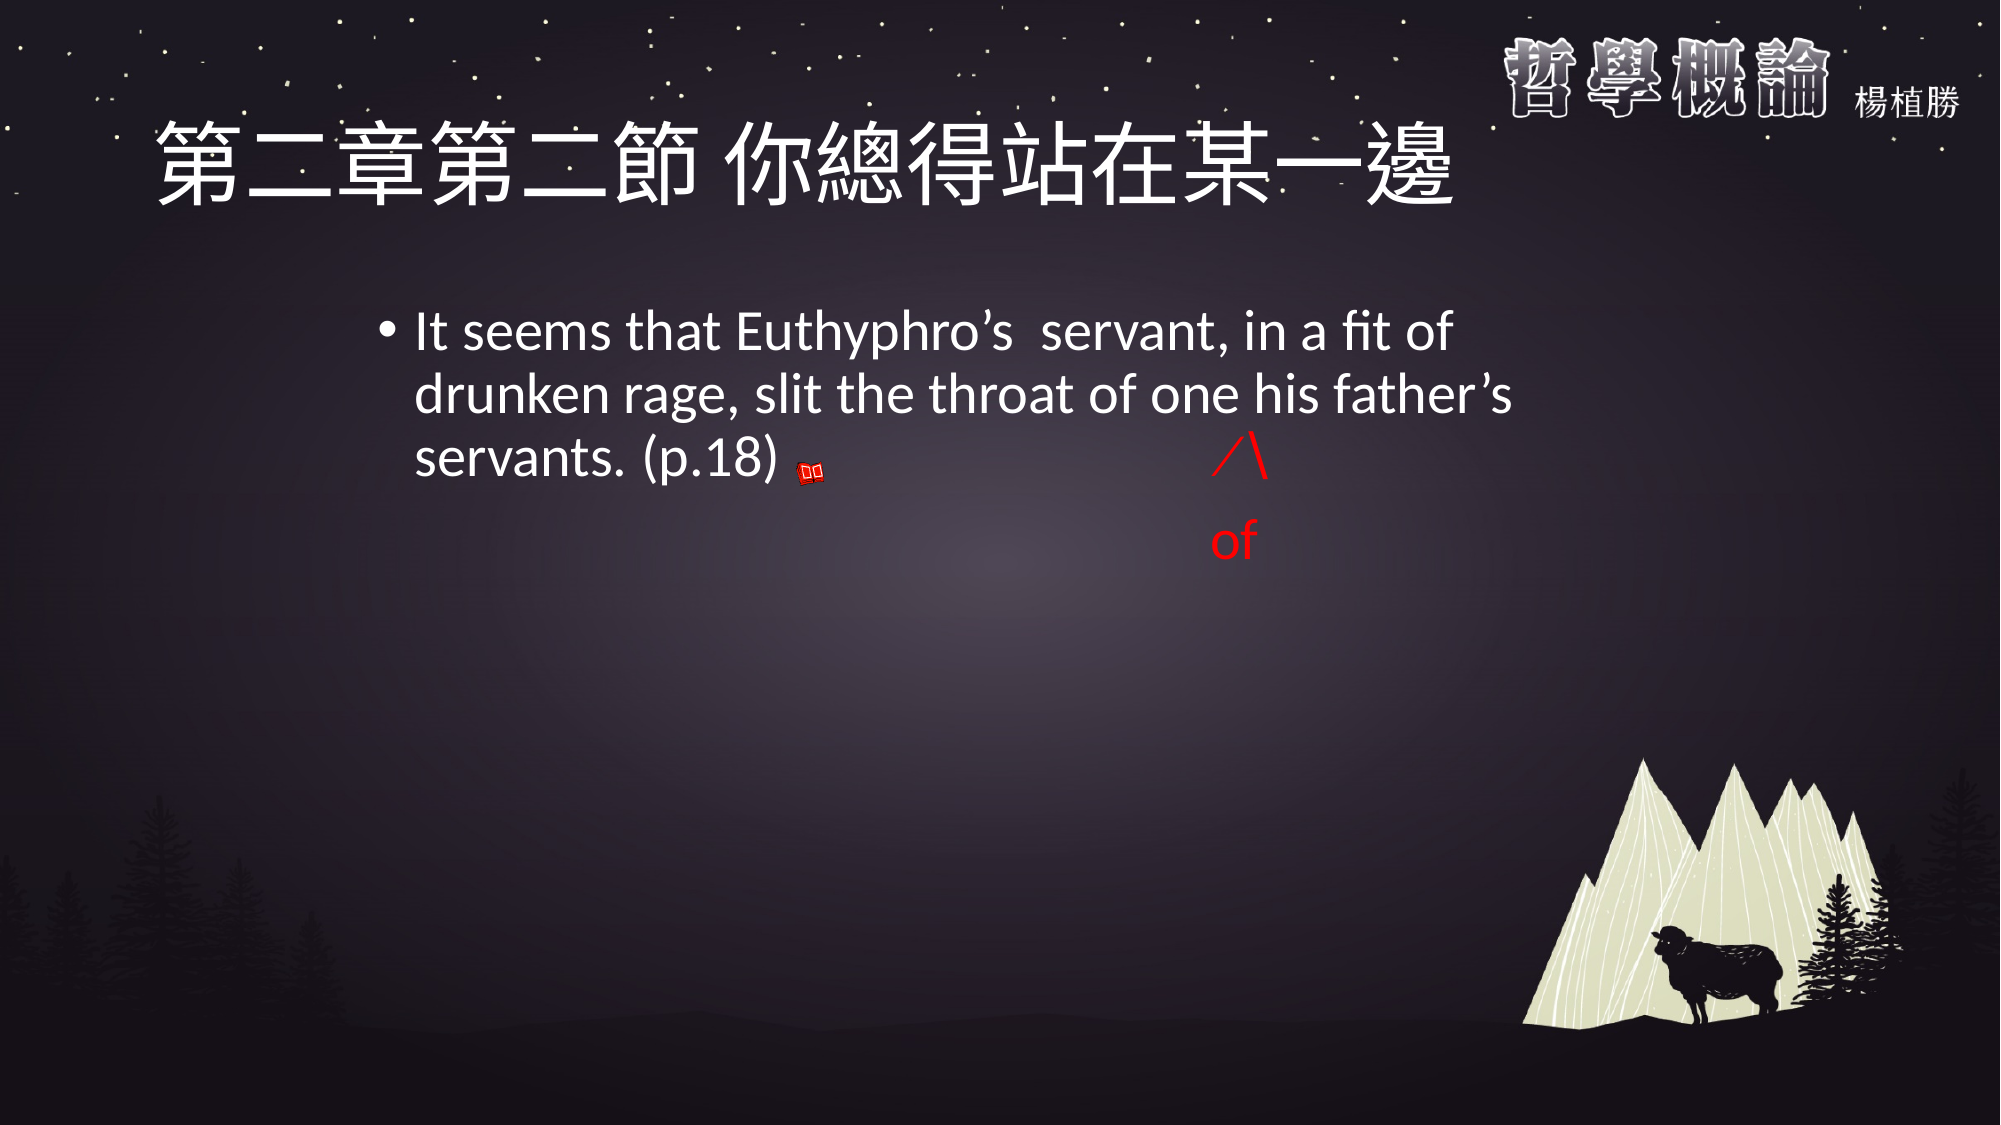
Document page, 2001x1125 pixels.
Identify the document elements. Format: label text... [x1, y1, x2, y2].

title 第二章第二節 你總得站在某一邊 [137, 59, 1863, 278]
picture [0, 0, 2000, 1125]
picture [795, 461, 824, 486]
list It seems that Euthyphro’s servant, in a fit of drunken rage, slit the throat of one his father’s servants. (p.18) ∕∖ of [362, 292, 1638, 1125]
